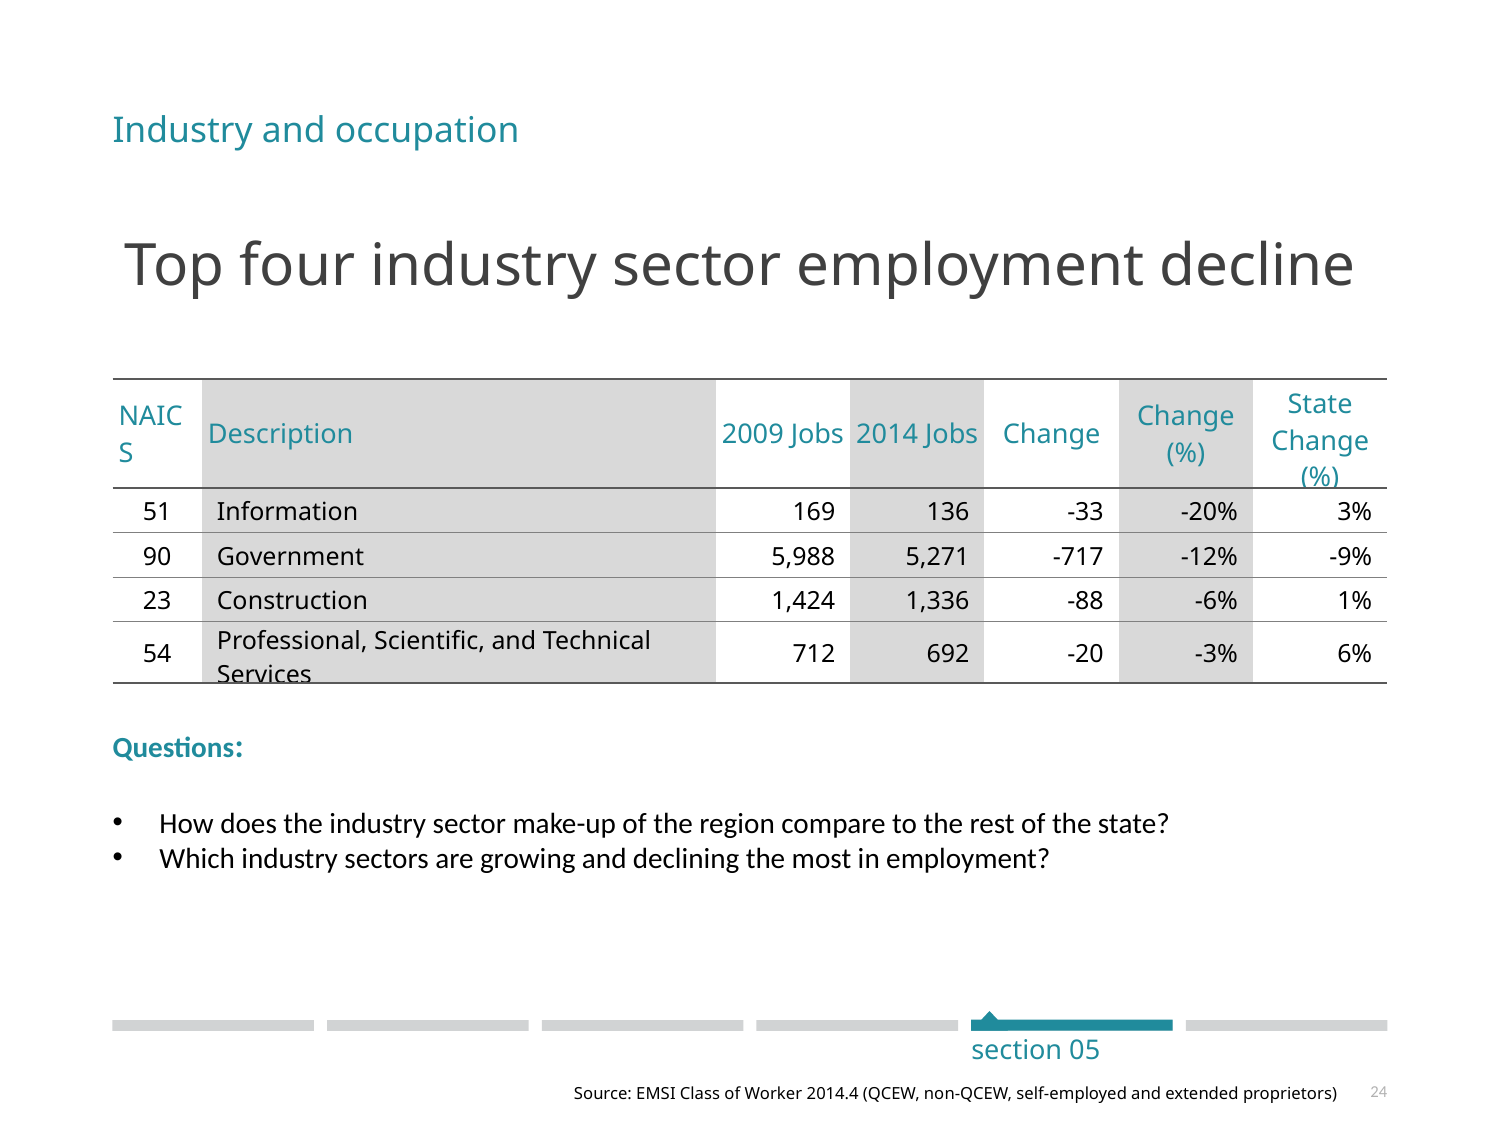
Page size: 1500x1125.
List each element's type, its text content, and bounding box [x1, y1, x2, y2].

table_cell 1,336 [850, 578, 984, 621]
table_header Change [984, 380, 1119, 487]
table_cell 3% [1253, 489, 1387, 532]
table_header Change (%) [1119, 380, 1253, 487]
table_cell 5,988 [716, 533, 850, 577]
table_cell -717 [984, 533, 1119, 577]
table_header 2014 Jobs [850, 380, 984, 487]
table_cell Information [202, 489, 716, 532]
table_header NAICS [113, 380, 202, 487]
table_cell -12% [1119, 533, 1253, 577]
table_cell Professional, Scientific, and Technical Services [202, 622, 716, 682]
list Industry and occupation [112, 113, 1388, 187]
text_box Source: EMSI Class of Worker 2014.4 (QCEW, non-QCEW, self-employed and extended proprietors) [513, 1078, 1339, 1103]
text_box [1185, 1020, 1388, 1031]
table_cell -3% [1119, 622, 1253, 682]
table_header Description [202, 380, 716, 487]
title Top four industry sector employment decline [94, 187, 1388, 338]
table_cell -88 [984, 578, 1119, 621]
text_box [756, 1020, 959, 1031]
table_cell 51 [113, 489, 202, 532]
table_cell 1% [1253, 578, 1387, 621]
text_box [327, 1020, 529, 1031]
table_cell -20 [984, 622, 1119, 682]
table_cell 712 [716, 622, 850, 682]
table_cell 169 [716, 489, 850, 532]
table_cell 54 [113, 622, 202, 682]
table_cell -33 [984, 489, 1119, 532]
text_box section 05 [971, 1038, 1173, 1066]
table_cell 136 [850, 489, 984, 532]
table_cell 1,424 [716, 578, 850, 621]
text_box [112, 1020, 314, 1031]
table_cell -6% [1119, 578, 1253, 621]
table_cell 23 [113, 578, 202, 621]
table_cell 90 [113, 533, 202, 577]
table_header State Change (%) [1253, 380, 1387, 487]
table_cell Construction [202, 578, 716, 621]
table_cell 5,271 [850, 533, 984, 577]
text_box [970, 1010, 1173, 1031]
table_cell -9% [1253, 533, 1387, 577]
text_box Questions: How does the industry sector make-up of the region compare to the rest of the state? Which industry sectors are growing and declining the most in employment? [112, 724, 1407, 920]
table_header 2009 Jobs [716, 380, 850, 487]
table_cell -20% [1119, 489, 1253, 532]
table_cell Government [202, 533, 716, 577]
table_cell 692 [850, 622, 984, 682]
text_box [541, 1020, 744, 1031]
table_cell 6% [1253, 622, 1387, 682]
